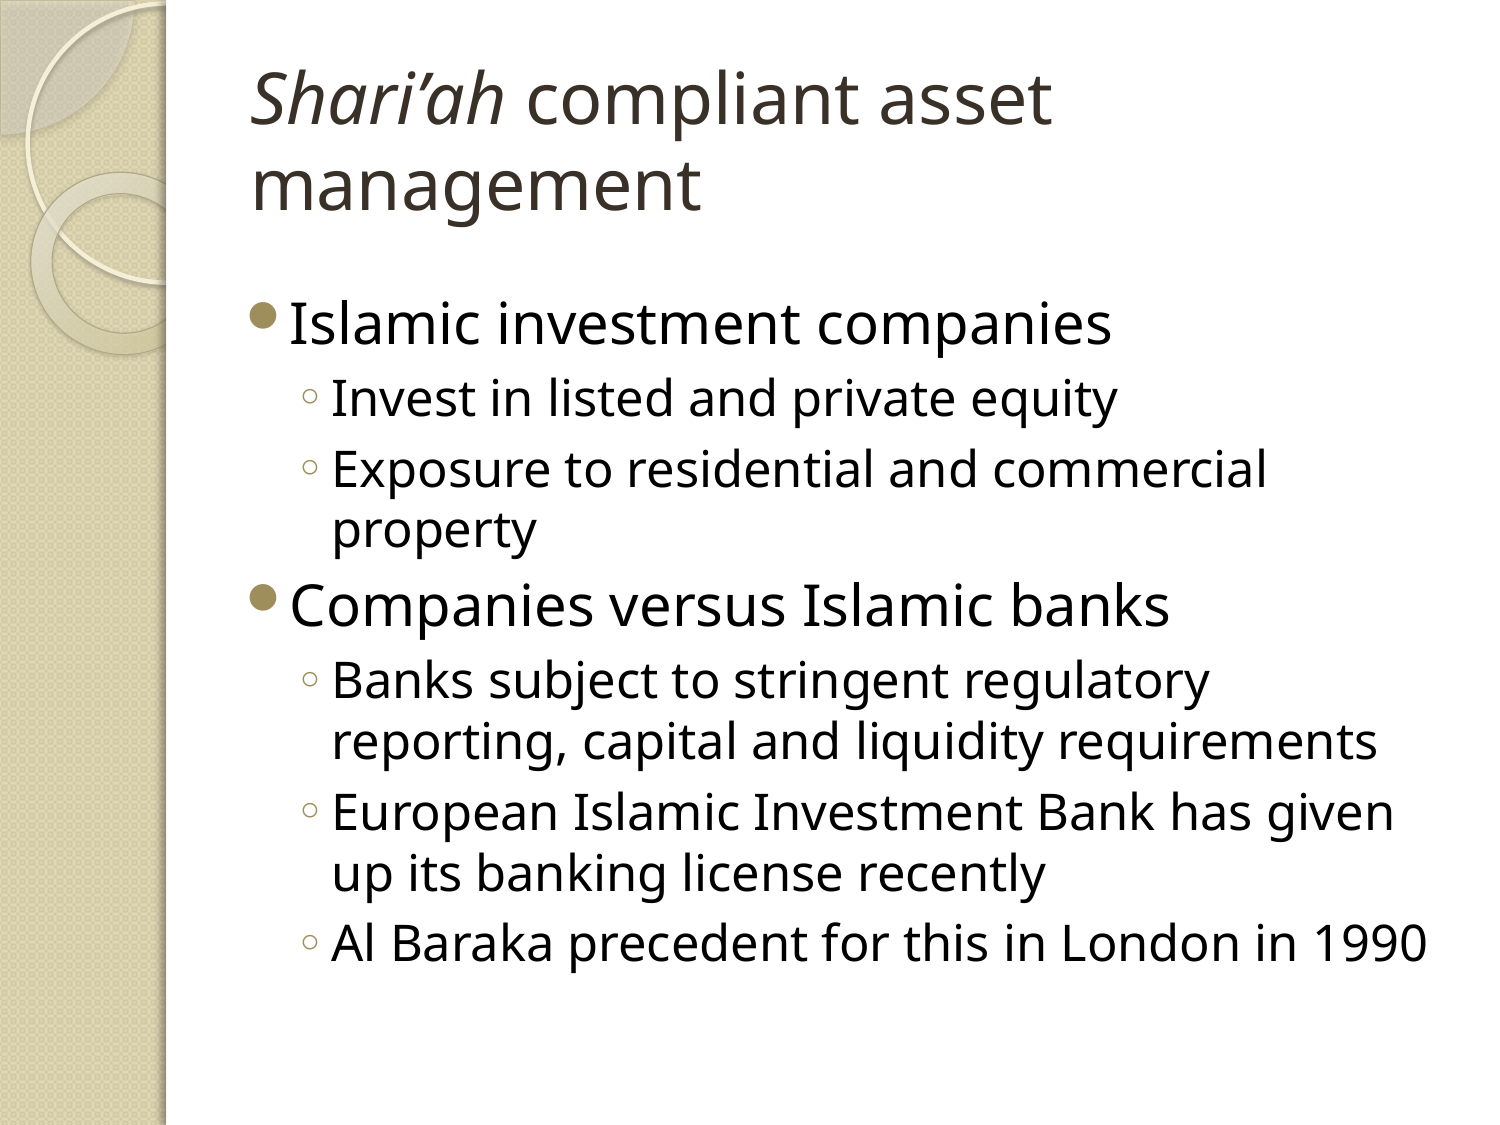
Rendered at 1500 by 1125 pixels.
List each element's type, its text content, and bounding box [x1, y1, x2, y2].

title Shari’ah compliant asset management [235, 45, 1466, 233]
list Islamic investment companies Invest in listed and private equity Exposure to residential and commercial property Companies versus Islamic banks Banks subject to stringent regulatory reporting, capital and liquidity requirements European Islamic Investment Bank has given up its banking license recently Al Baraka precedent for this in London in 1990 [218, 278, 1449, 1067]
